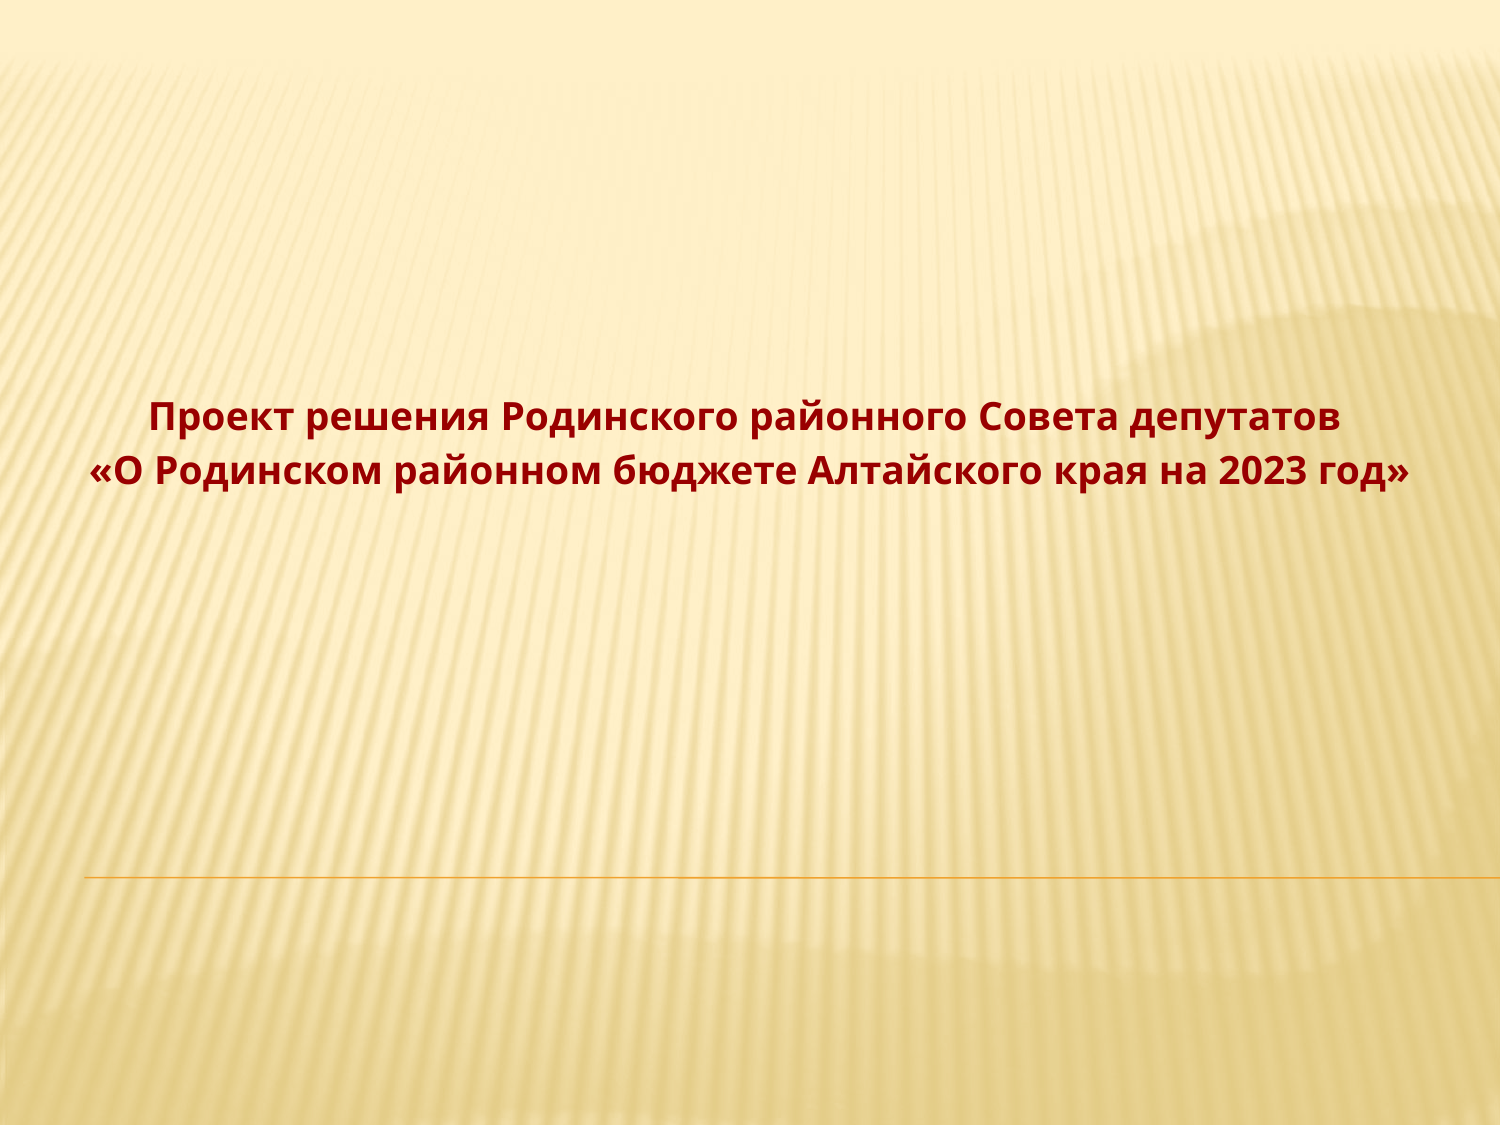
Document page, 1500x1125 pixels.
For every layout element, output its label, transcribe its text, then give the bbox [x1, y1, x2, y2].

subtitle Проект решения Родинского районного Совета депутатов «О Родинском районном бюджете Алтайского края на 2023 год» [56, 349, 1444, 500]
